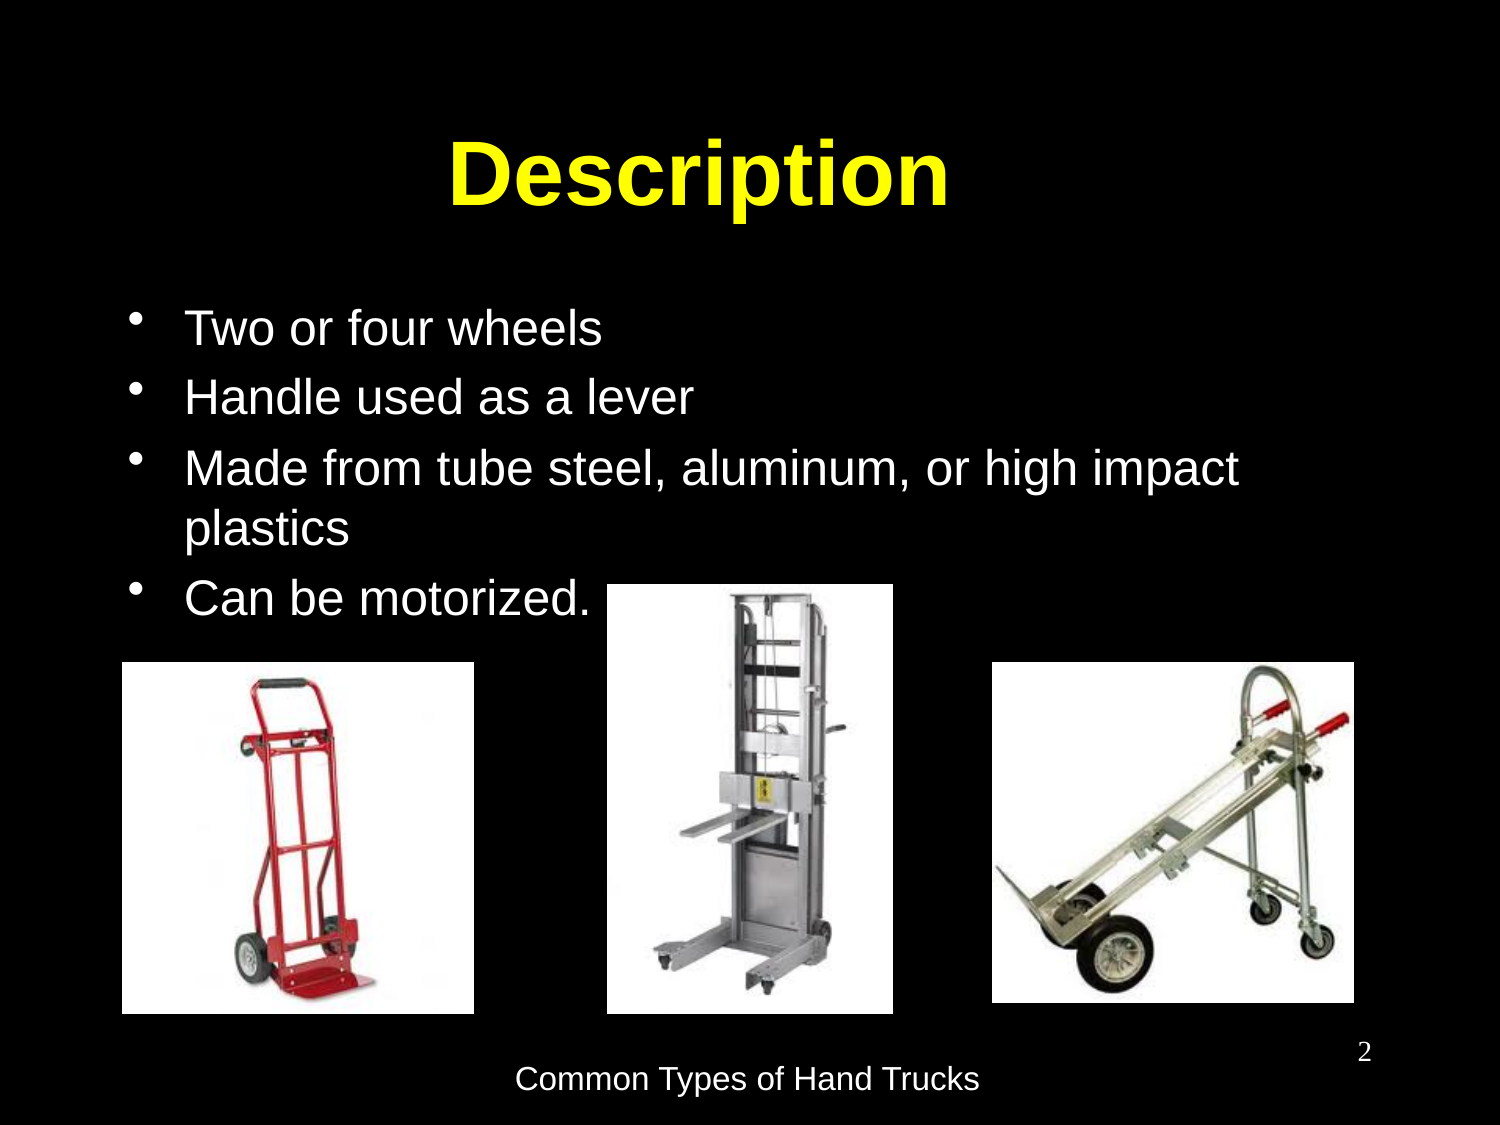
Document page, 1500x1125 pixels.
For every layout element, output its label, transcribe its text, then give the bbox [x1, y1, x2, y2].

picture [992, 661, 1354, 1004]
title Description [62, 74, 1338, 263]
text_box Common Types of Hand Trucks [499, 1050, 1113, 1105]
slide_number 2 [1074, 1024, 1388, 1101]
list Two or four wheels Handle used as a lever Made from tube steel, aluminum, or high impact plastics Can be motorized. [112, 287, 1388, 851]
picture [122, 662, 475, 1015]
picture [606, 584, 894, 1015]
